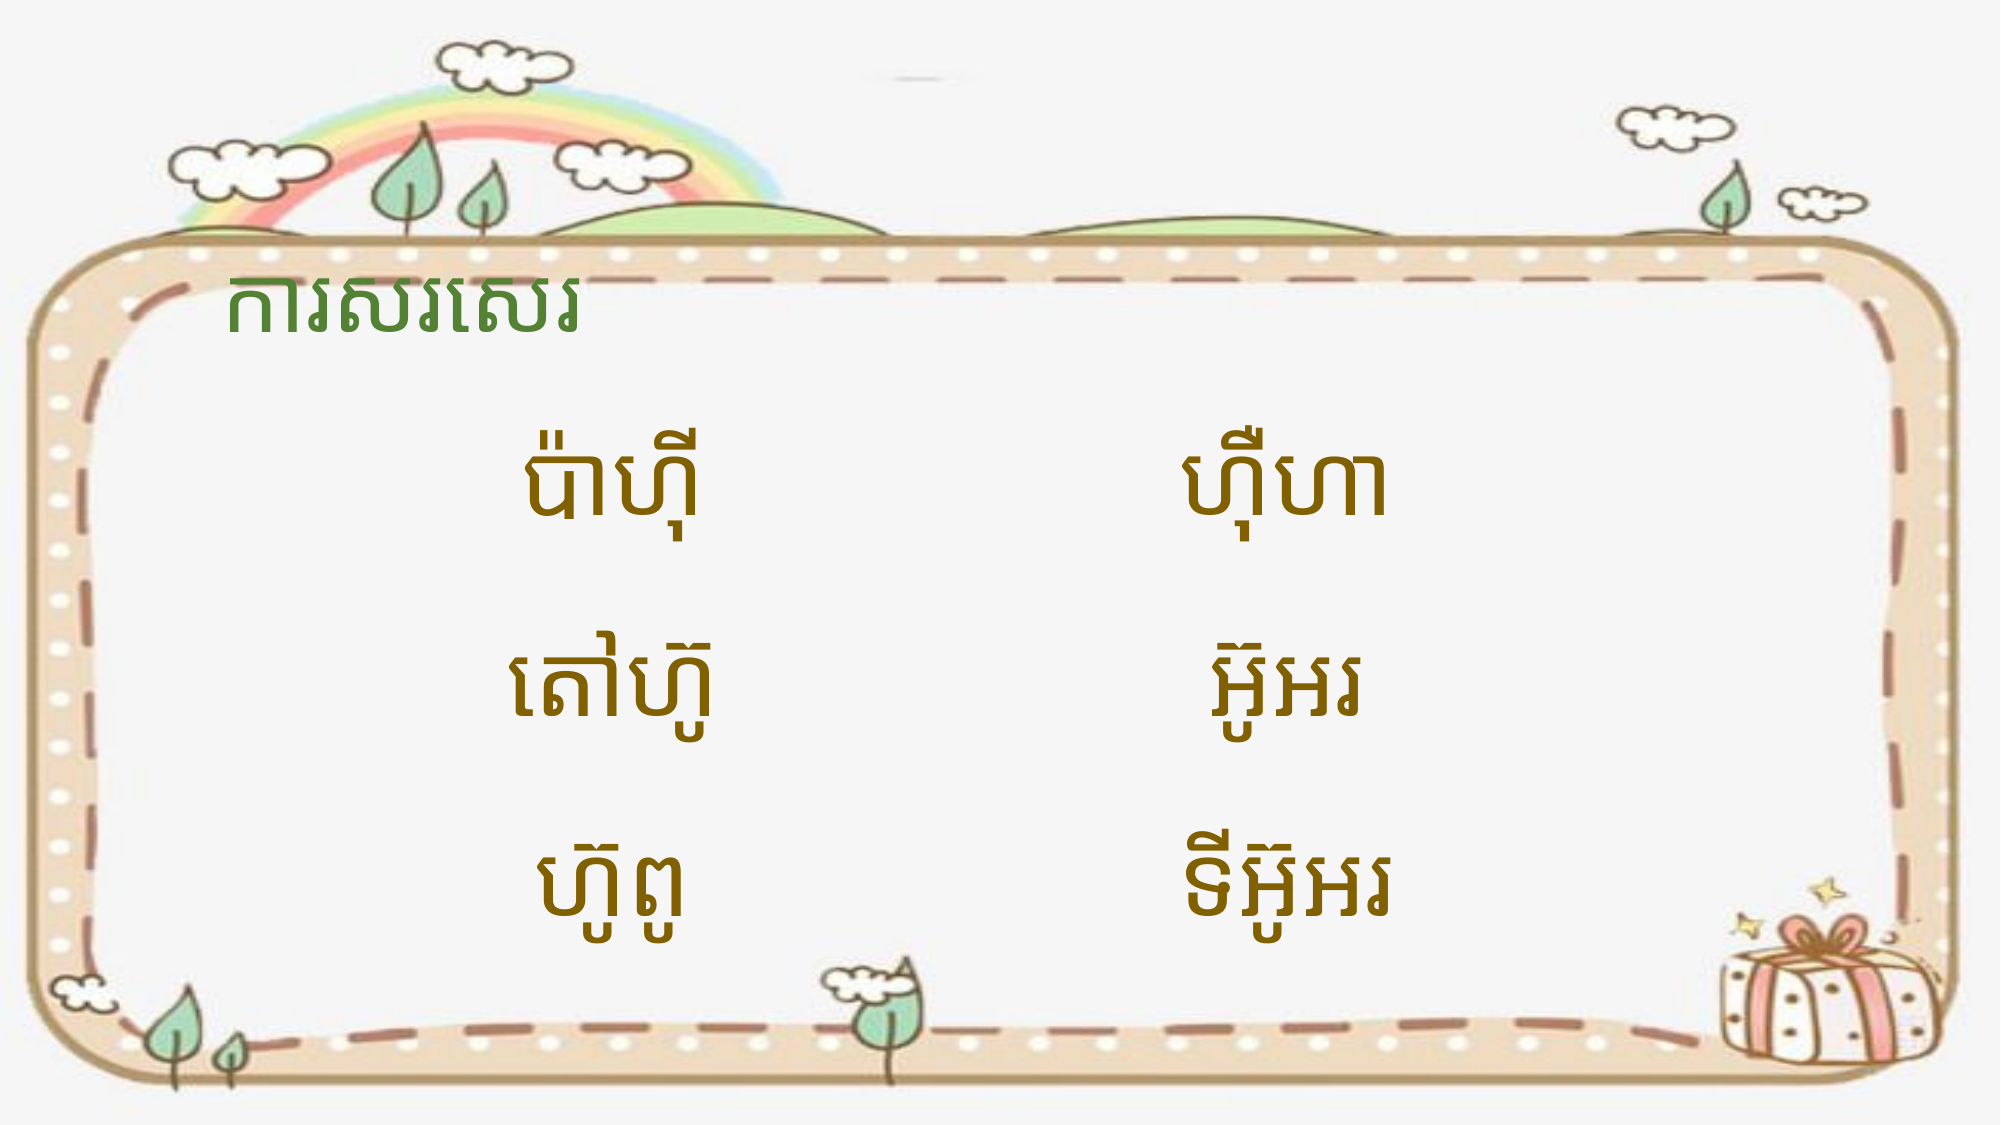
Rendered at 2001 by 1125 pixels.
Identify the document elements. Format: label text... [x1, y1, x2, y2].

text_box ការសរសេរ [0, 257, 1265, 348]
text_box ហ៊ឺហា អ៊ូអរ ទីអ៊ូអរ [814, 347, 1759, 1062]
list ប៉ាហ៊ី តៅហ៊ូ ហ៊ូពូ [141, 348, 814, 1062]
picture [0, 0, 2001, 1125]
